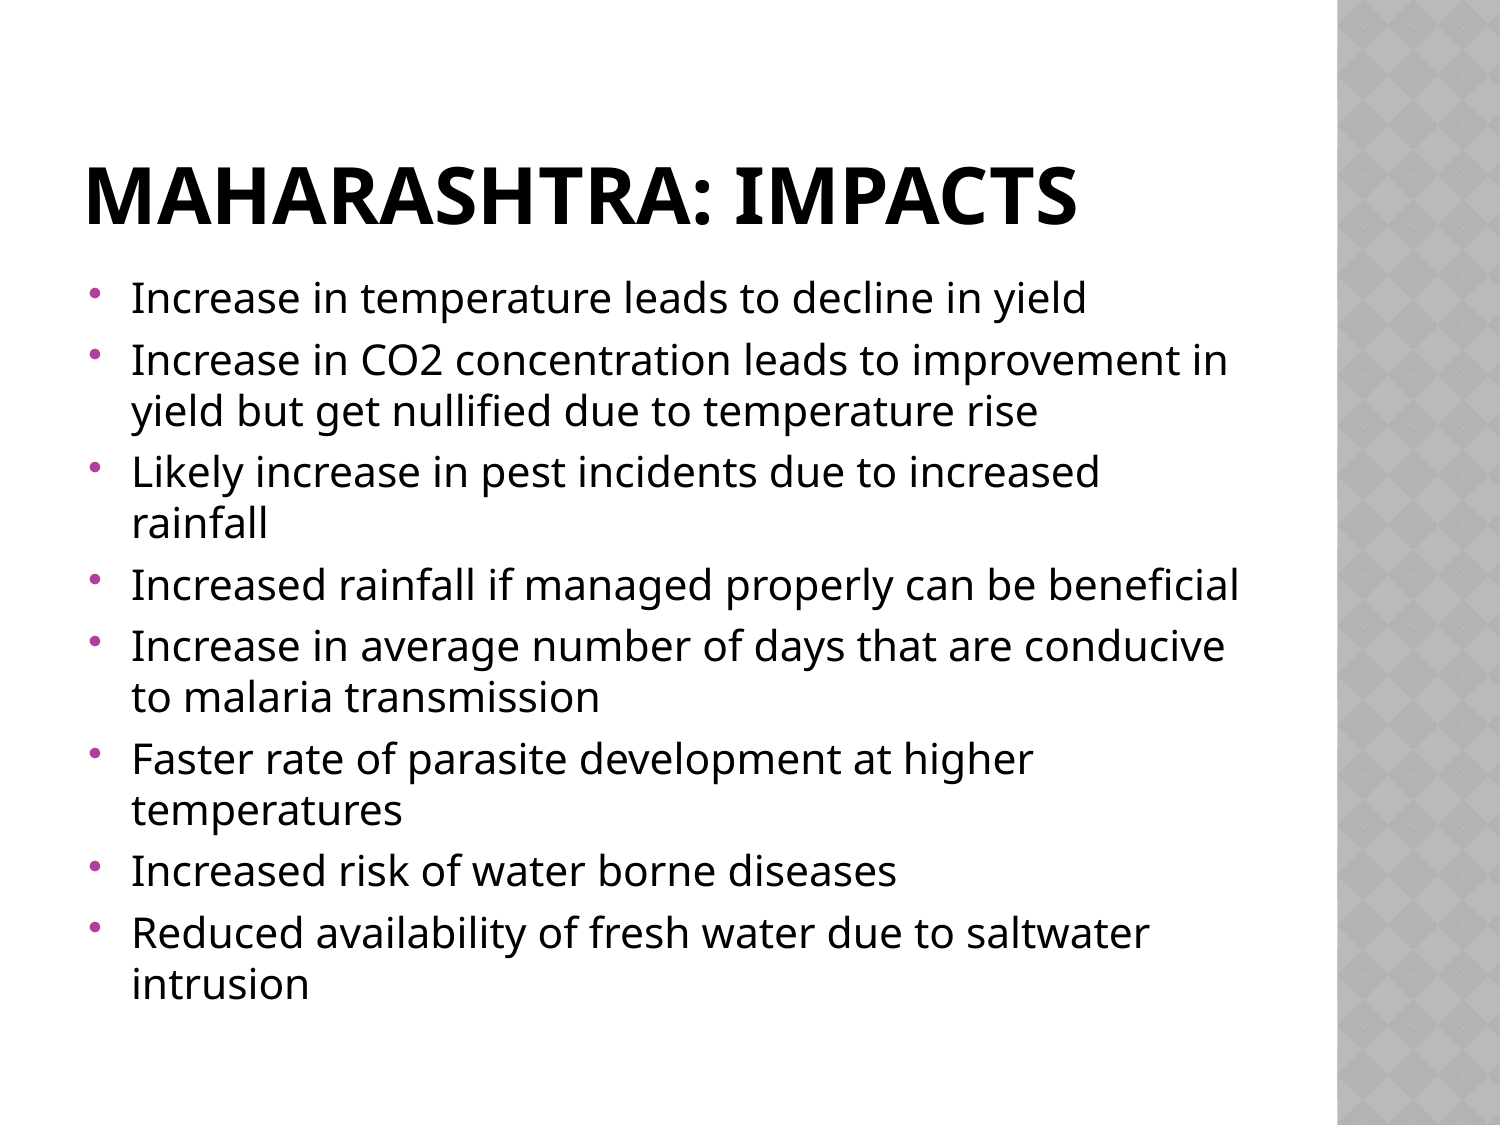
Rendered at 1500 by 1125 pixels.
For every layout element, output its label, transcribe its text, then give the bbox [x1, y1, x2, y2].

list Increase in temperature leads to decline in yield Increase in CO2 concentration leads to improvement in yield but get nullified due to temperature rise Likely increase in pest incidents due to increased rainfall Increased rainfall if managed properly can be beneficial Increase in average number of days that are conducive to malaria transmission Faster rate of parasite development at higher temperatures Increased risk of water borne diseases Reduced availability of fresh water due to saltwater intrusion [75, 264, 1263, 1059]
title Maharashtra: Impacts [75, 52, 1263, 240]
